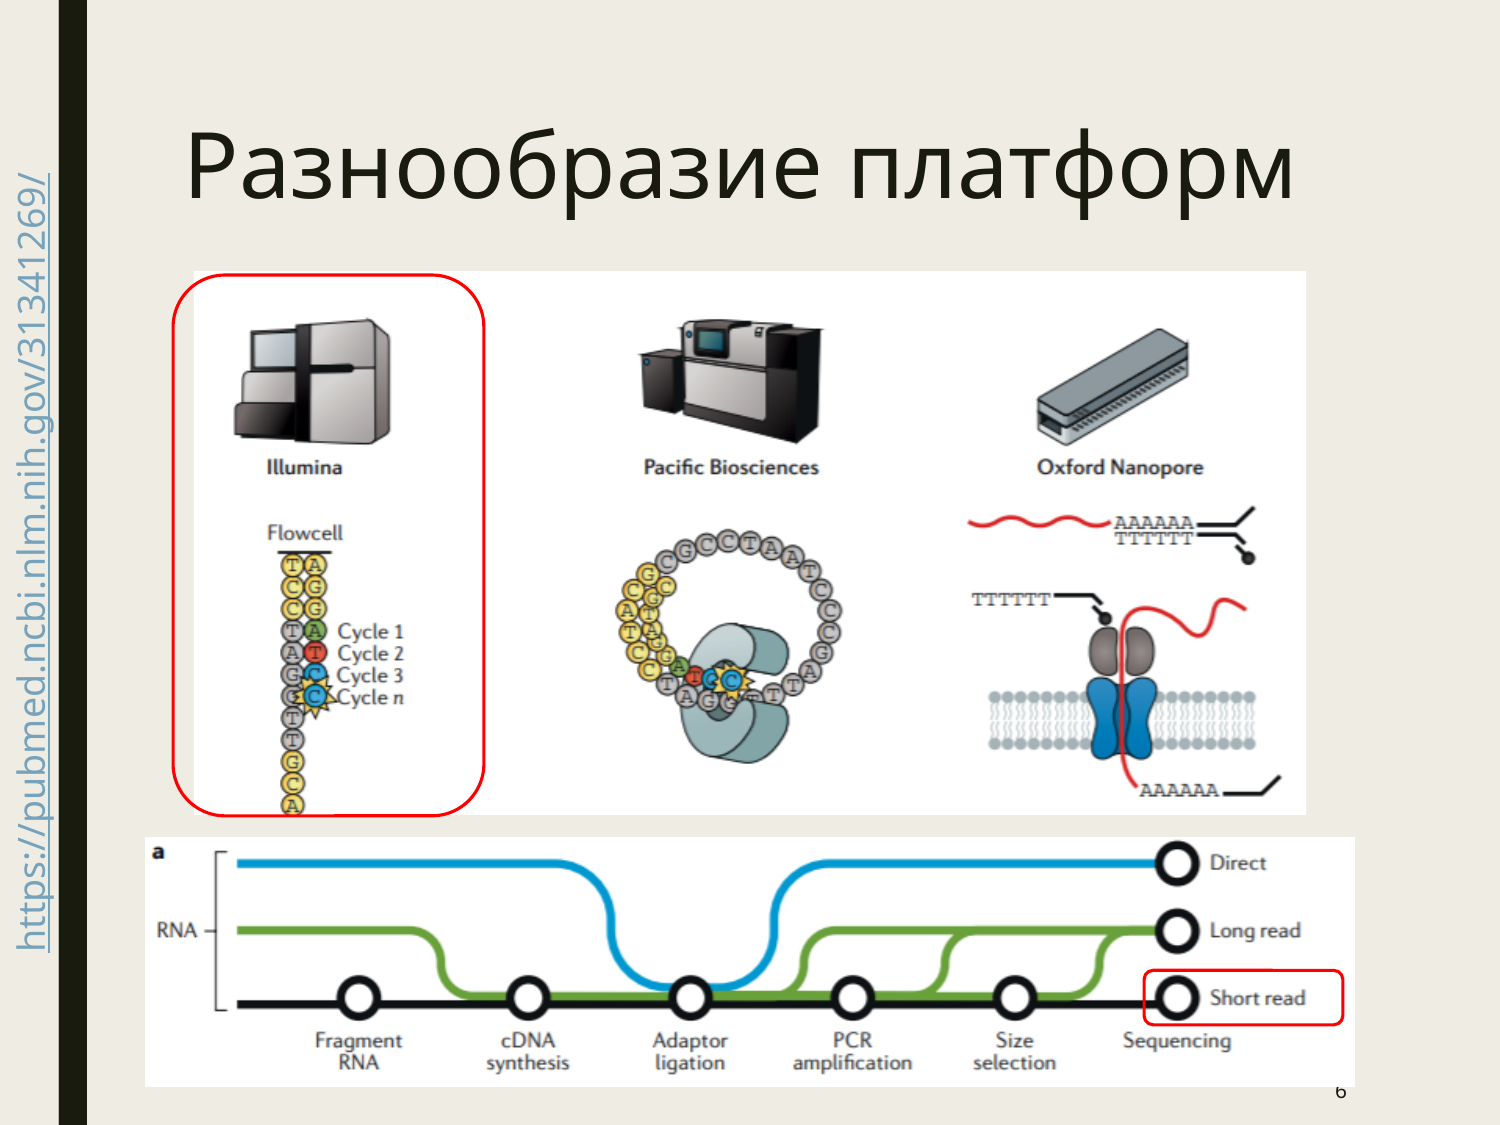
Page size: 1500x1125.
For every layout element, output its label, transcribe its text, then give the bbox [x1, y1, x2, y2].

text_box [173, 285, 193, 805]
text_box https://pubmed.ncbi.nlm.nih.gov/31341269/ [0, 157, 66, 968]
slide_number 6 [1165, 1058, 1362, 1125]
title Разнообразие платформ [168, 112, 1351, 357]
picture [145, 837, 1355, 1087]
picture [193, 271, 1307, 815]
